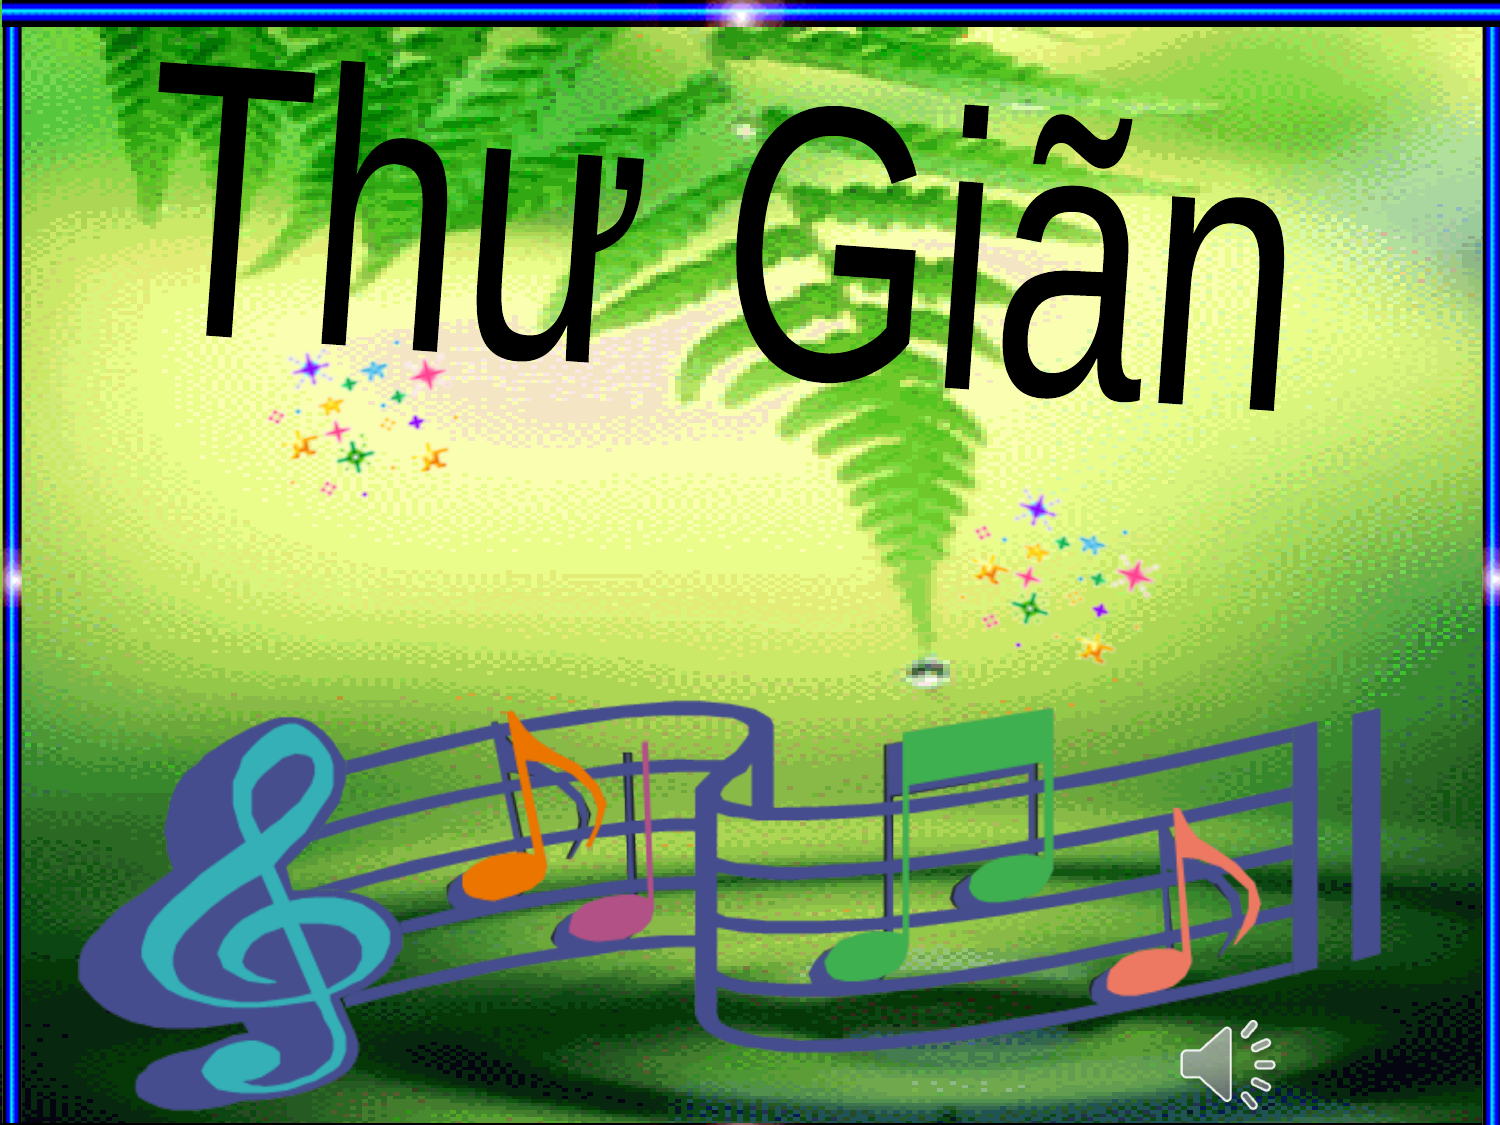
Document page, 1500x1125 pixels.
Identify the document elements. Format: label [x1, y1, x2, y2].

picture [1180, 1017, 1281, 1119]
text_box [1, 0, 1500, 1125]
